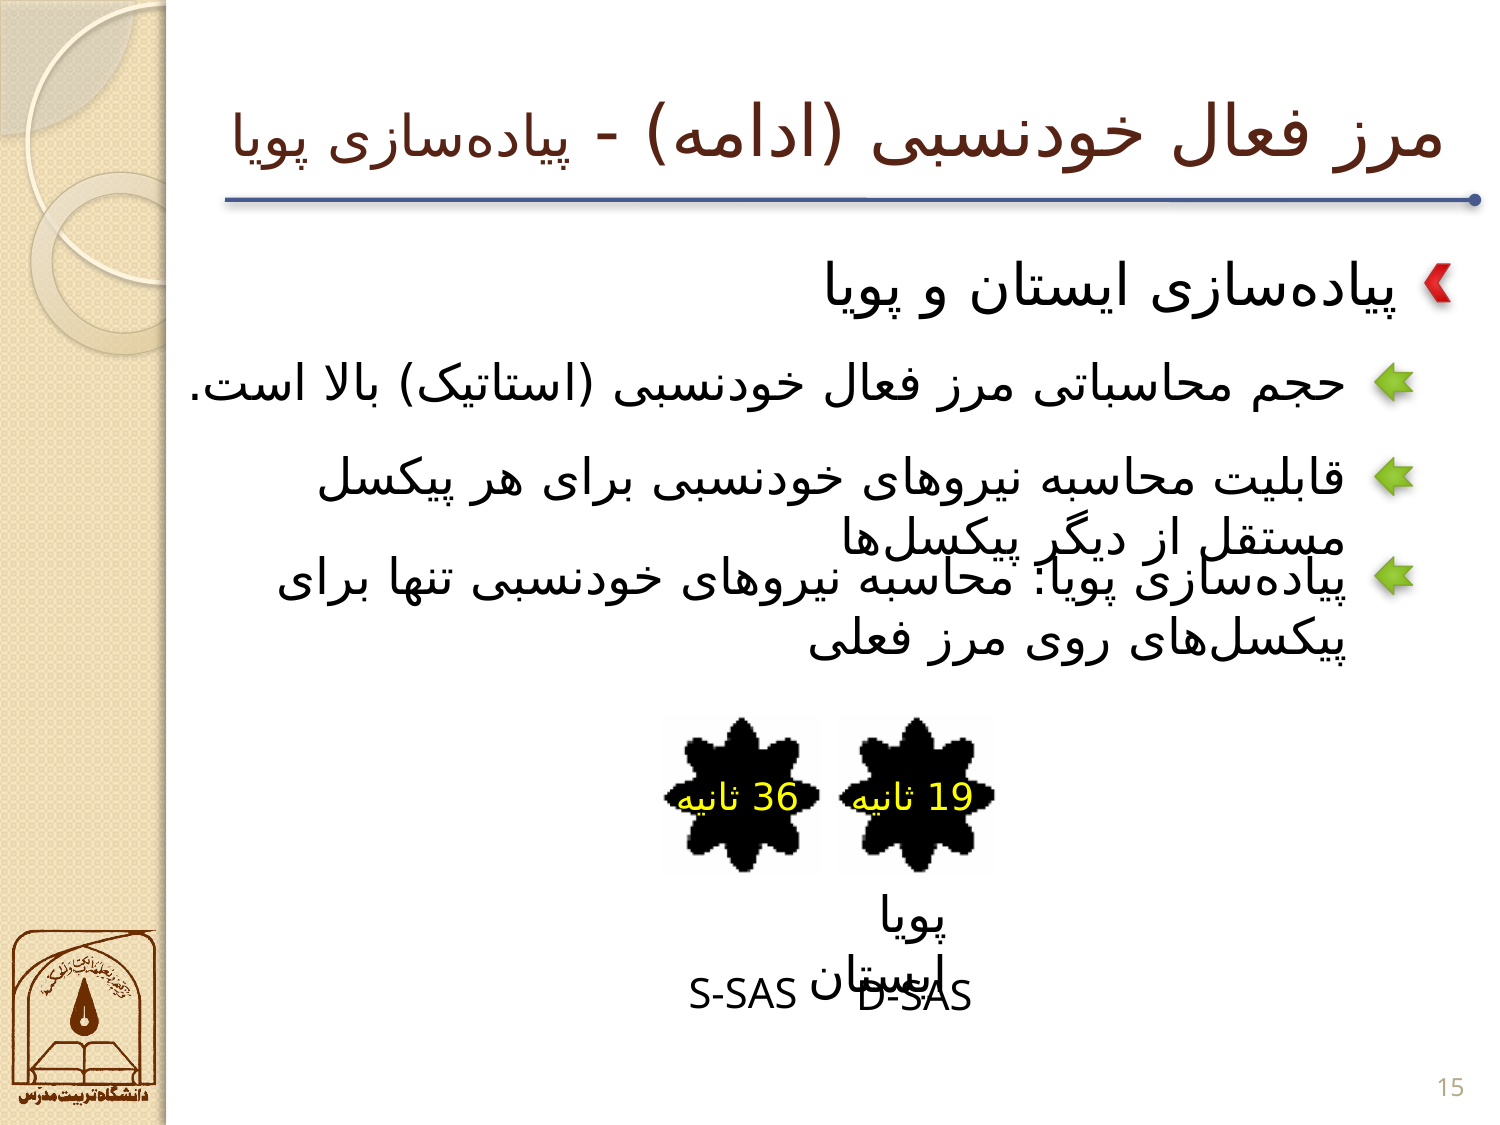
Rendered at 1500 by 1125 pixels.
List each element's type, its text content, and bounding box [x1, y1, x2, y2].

text_box [1374, 556, 1414, 596]
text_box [637, 715, 808, 876]
text_box پیاده‌سازی ایستان و پویا [174, 239, 1413, 324]
text_box پویا ایستان [599, 874, 963, 1010]
text_box D-SAS [800, 961, 988, 1027]
text_box قابلیت محاسبه نیروهای خودنسبی برای هر پیکسل مستقل از دیگر پیکسل‌ها [174, 437, 1363, 536]
text_box حجم محاسباتی مرز فعال خودنسبی (استاتیک) بالا است. [162, 342, 1363, 418]
title مرز فعال خودنسبی (ادامه) - پیاده‌سازی پویا [209, 67, 1463, 188]
text_box [1374, 362, 1414, 402]
text_box [1374, 457, 1414, 496]
text_box پیاده‌سازی پویا: محاسبه نیروهای خودنسبی تنها برای پیکسل‌های روی مرز فعلی [174, 536, 1363, 672]
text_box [812, 715, 1013, 876]
text_box [1424, 263, 1451, 303]
text_box S-SAS [624, 959, 813, 1025]
slide_number 15 [1413, 1034, 1488, 1113]
picture [10, 926, 157, 1107]
